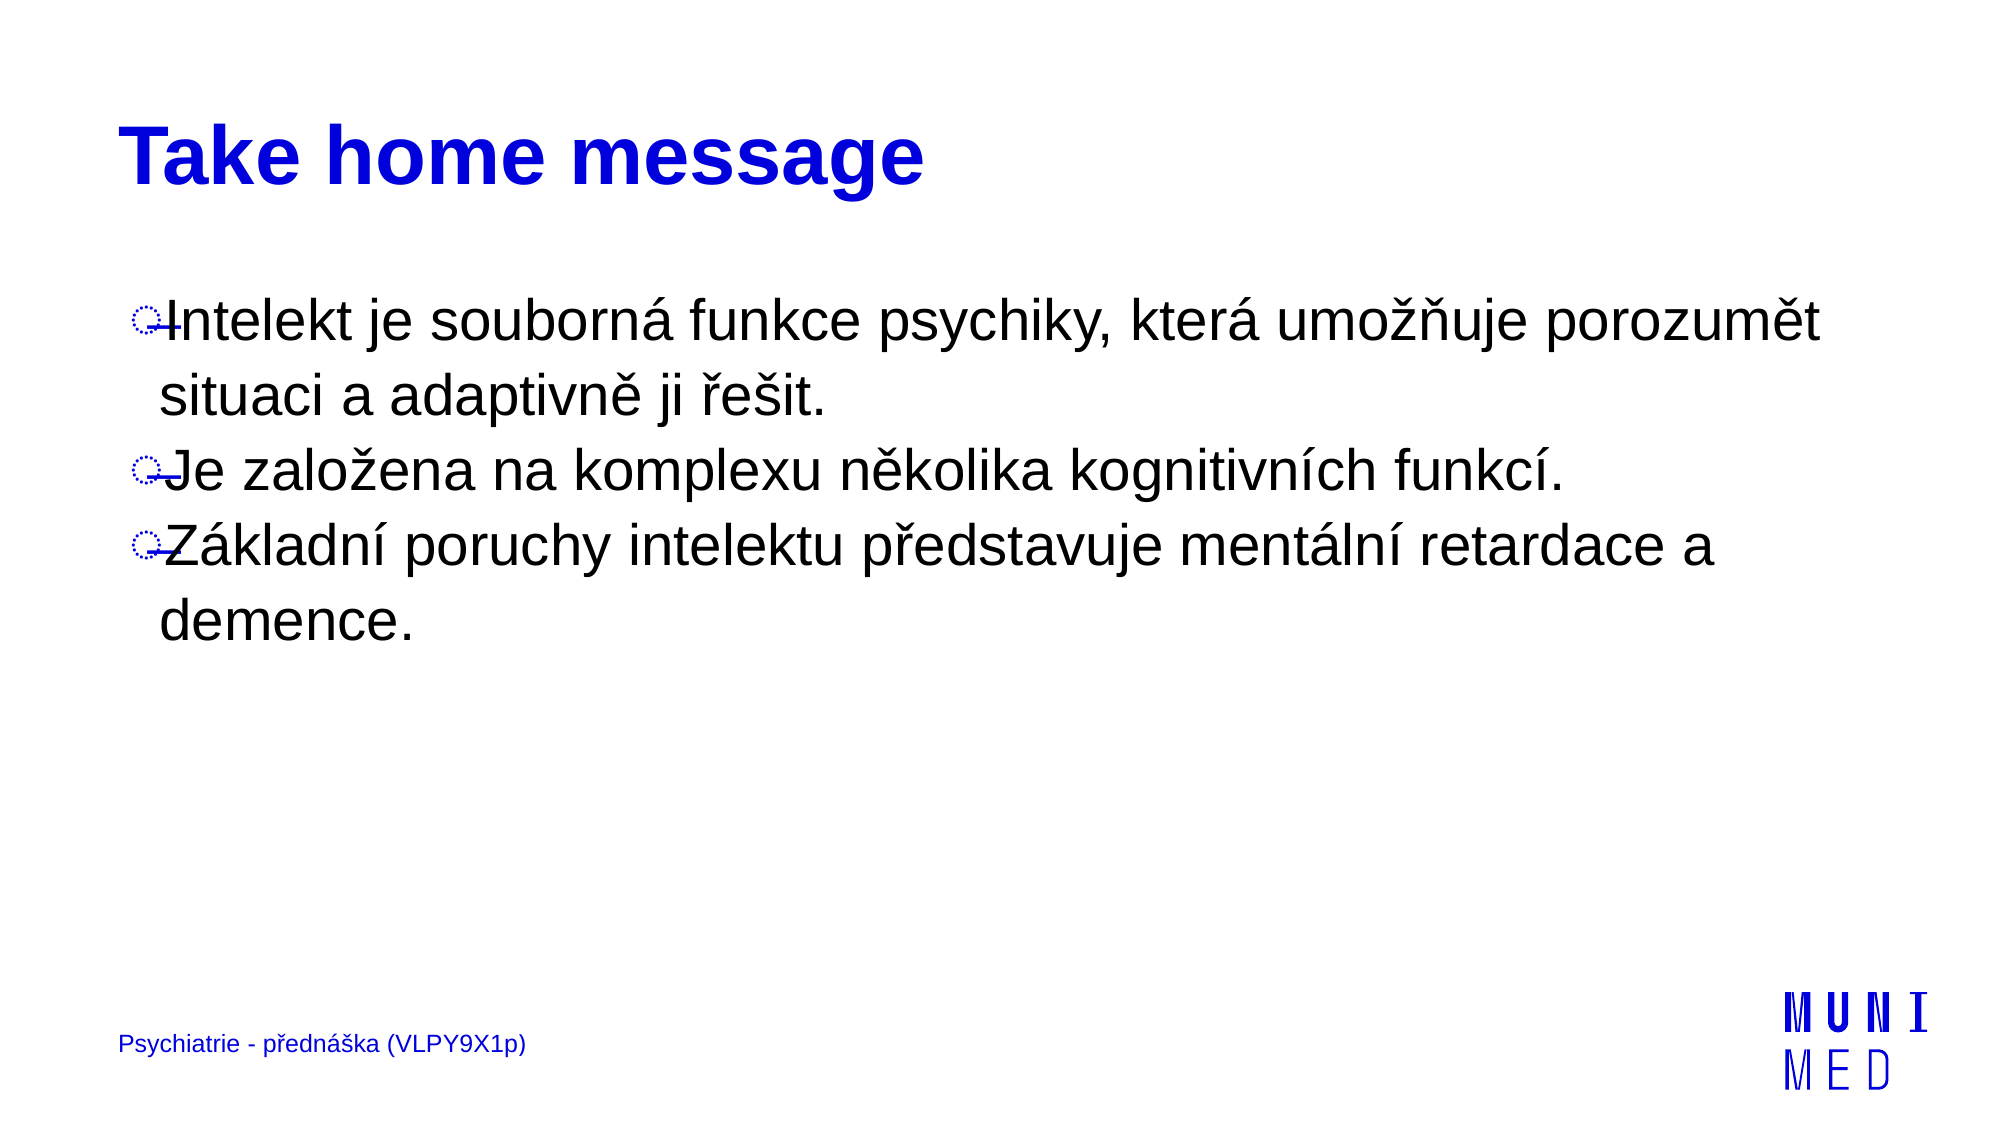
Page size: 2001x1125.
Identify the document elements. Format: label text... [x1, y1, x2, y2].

title Take home message [118, 118, 1883, 193]
list Intelekt je souborná funkce psychiky, která umožňuje porozumět situaci a adaptivně ji řešit. Je založena na komplexu několika kognitivních funkcí. Základní poruchy intelektu představuje mentální retardace a demence. [118, 277, 1883, 957]
footer Psychiatrie - přednáška (VLPY9X1p) [118, 1021, 1418, 1063]
